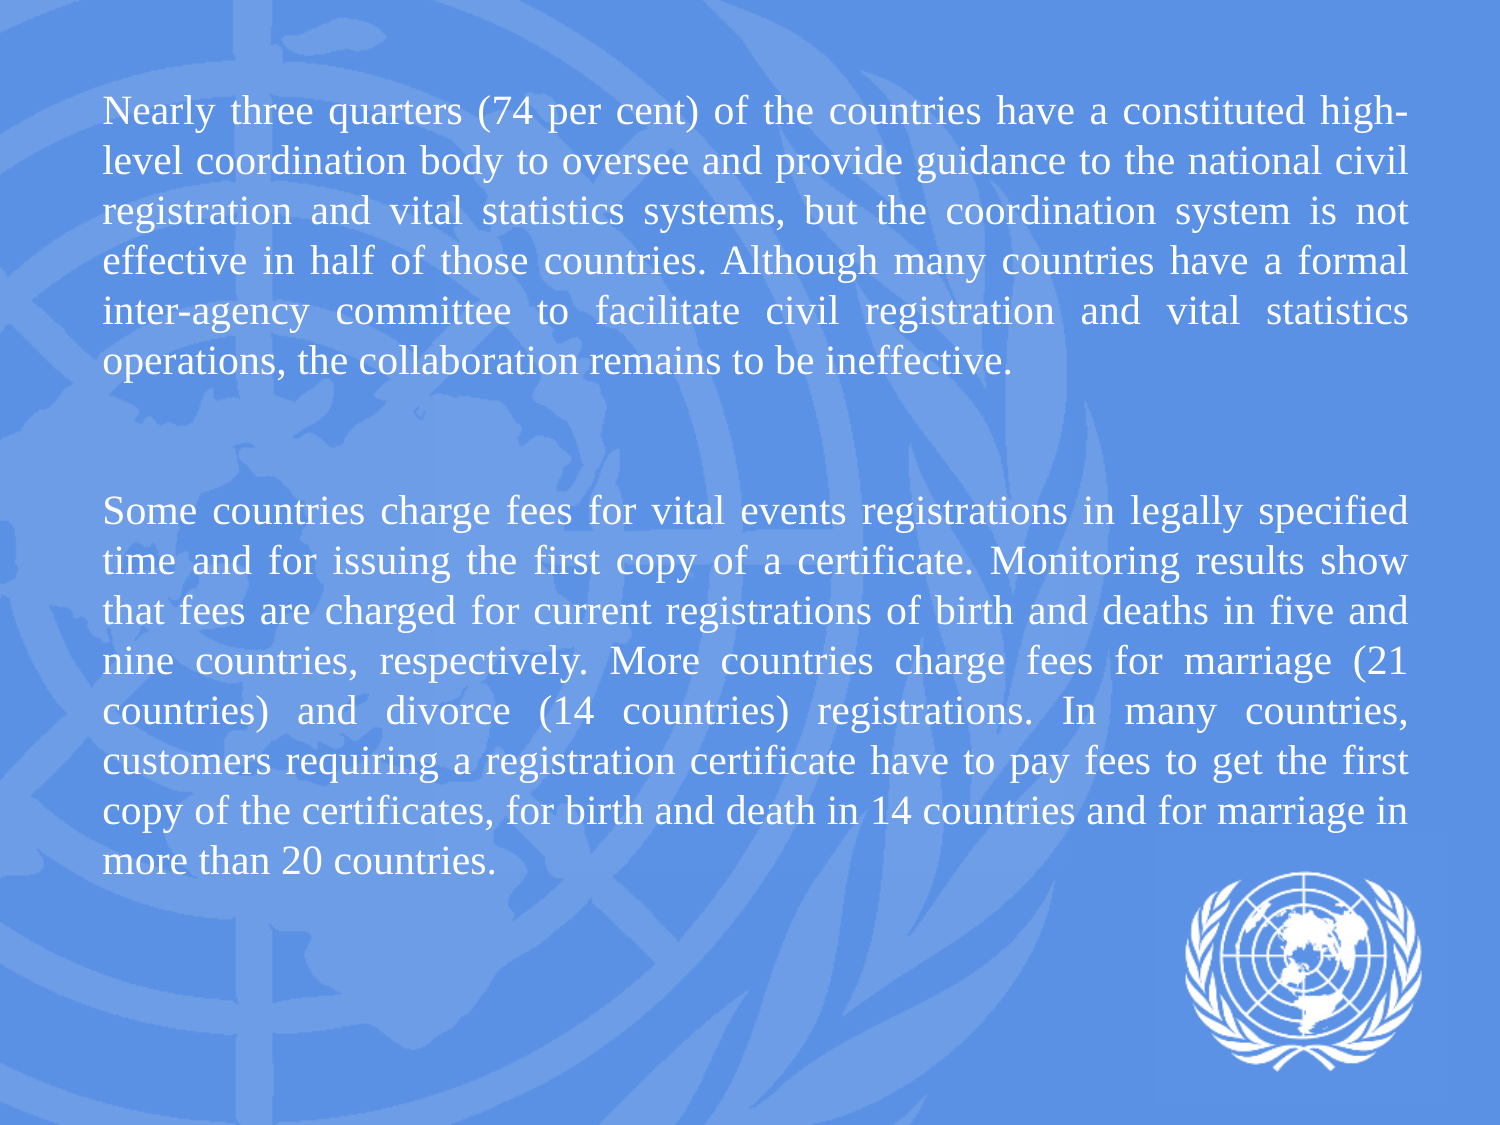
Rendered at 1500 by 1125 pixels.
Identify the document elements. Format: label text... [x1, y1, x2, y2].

picture [0, 0, 1500, 1125]
text_box Nearly three quarters (74 per cent) of the countries have a constituted high-level coordination body to oversee and provide guidance to the national civil registration and vital statistics systems, but the coordination system is not effective in half of those countries. Although many countries have a formal inter-agency committee to facilitate civil registration and vital statistics operations, the collaboration remains to be ineffective. Some countries charge fees for vital events registrations in legally specified time and for issuing the first copy of a certificate. Monitoring results show that fees are charged for current registrations of birth and deaths in five and nine countries, respectively. More countries charge fees for marriage (21 countries) and divorce (14 countries) registrations. In many countries, customers requiring a registration certificate have to pay fees to get the first copy of the certificates, for birth and death in 14 countries and for marriage in more than 20 countries. [87, 75, 1425, 941]
